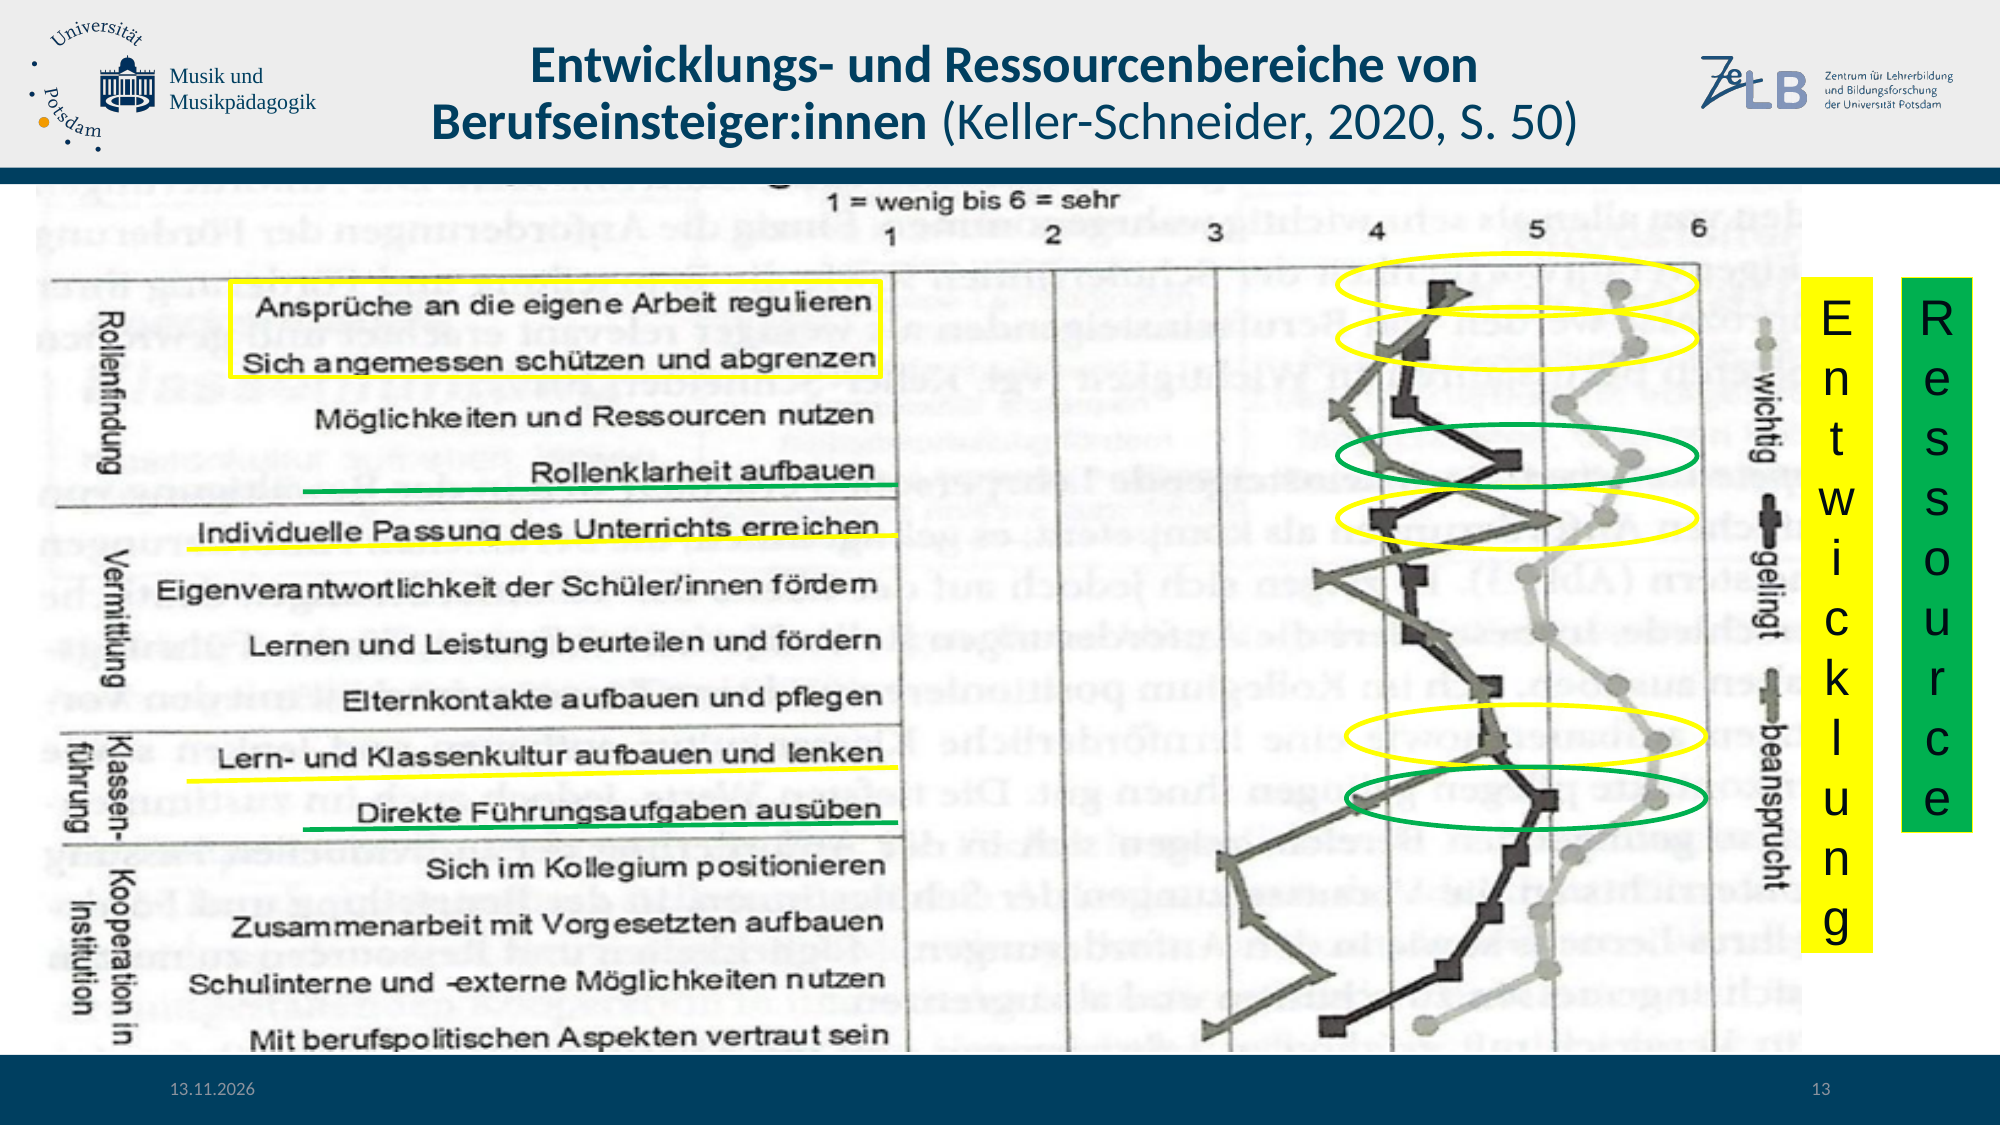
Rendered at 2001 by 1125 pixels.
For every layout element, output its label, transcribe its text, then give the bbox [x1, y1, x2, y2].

text_box Ressource [1901, 277, 1973, 833]
picture [1651, 0, 2000, 166]
picture [35, 185, 1802, 1052]
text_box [302, 822, 899, 830]
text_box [186, 535, 899, 550]
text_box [302, 484, 899, 492]
slide_number 13 [1395, 1071, 1846, 1108]
picture [24, 16, 163, 158]
title Entwicklungs- und Ressourcenbereiche von Berufseinsteiger:innen (Keller-Schneider, 2020, S. 50) [330, 28, 1651, 160]
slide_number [154, 1071, 605, 1108]
text_box E n t w i c k l u n g [1802, 277, 1873, 953]
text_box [186, 767, 899, 782]
